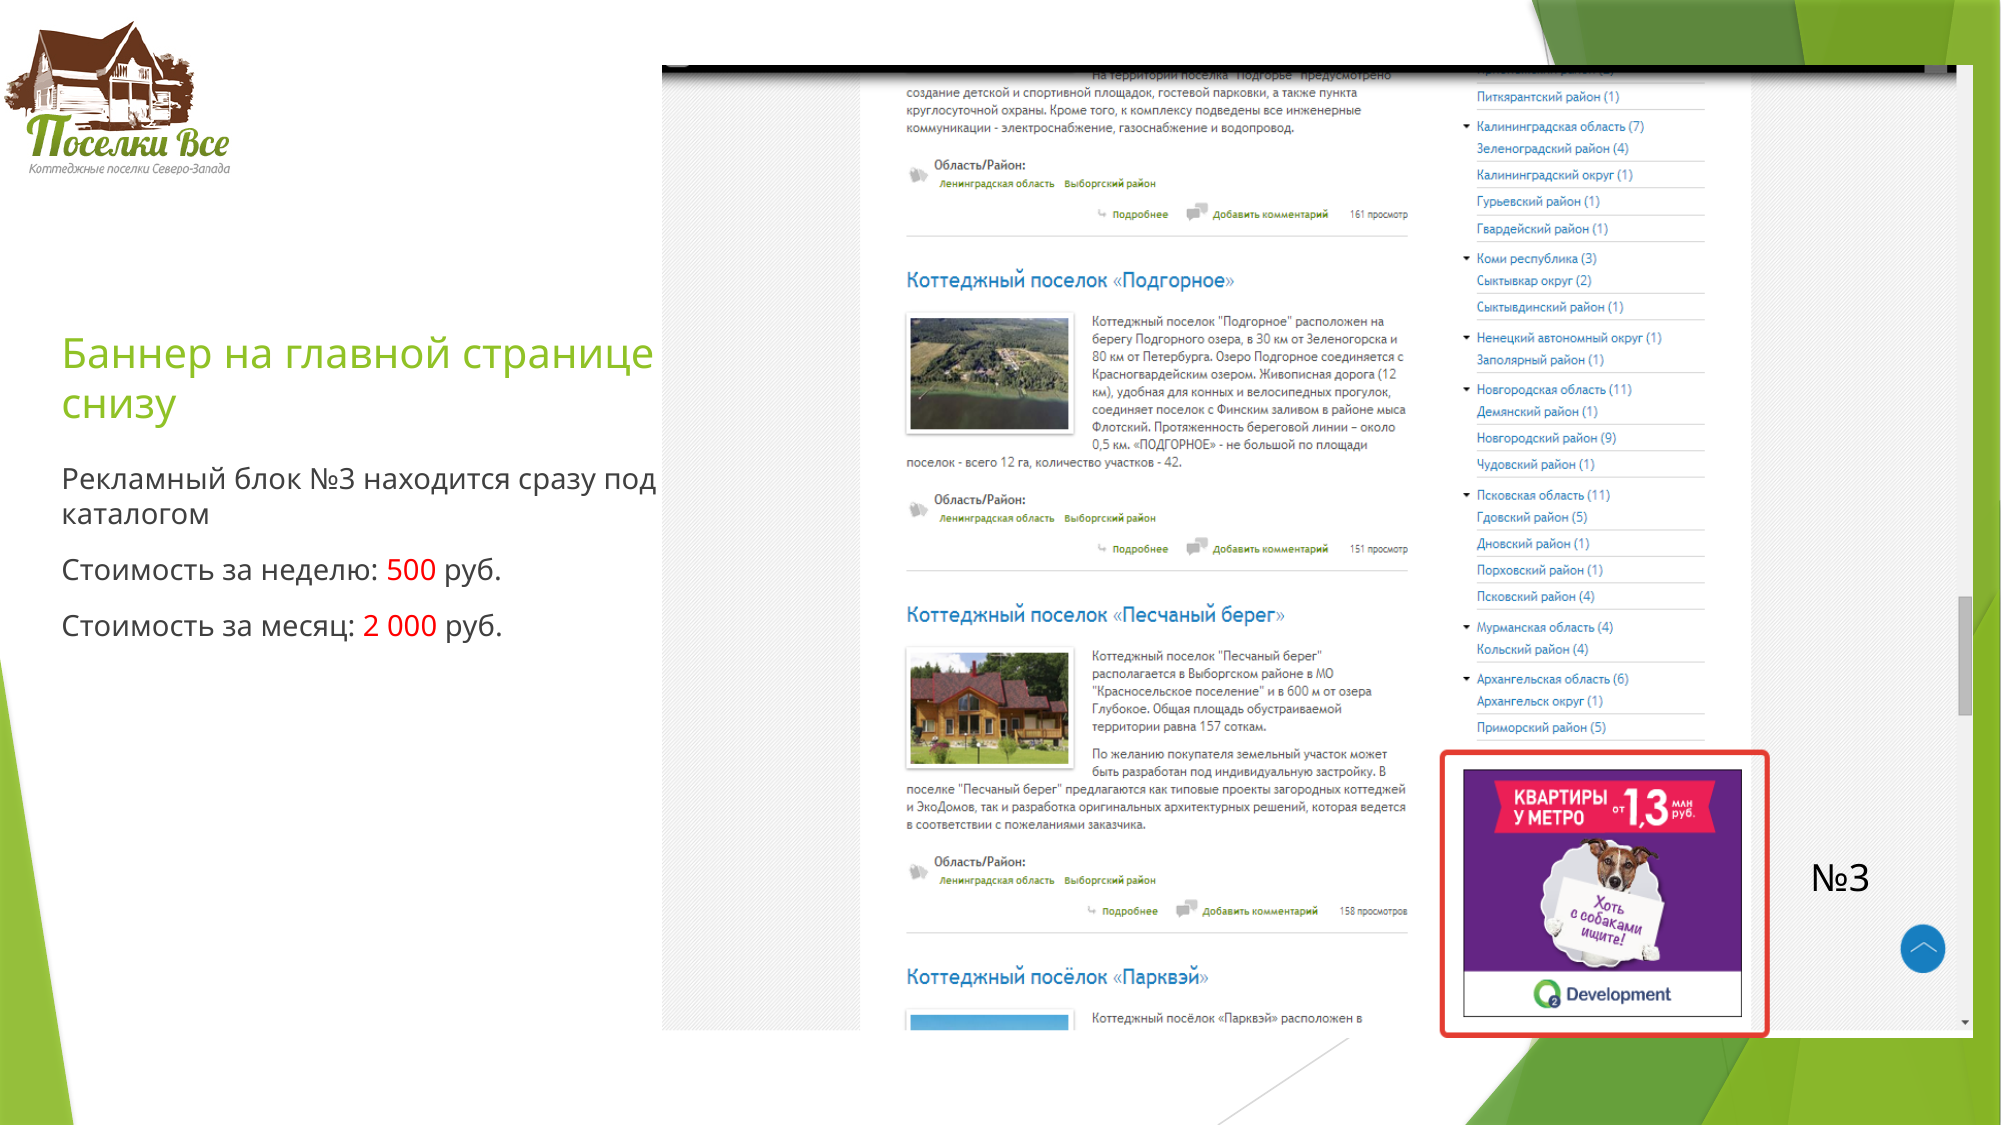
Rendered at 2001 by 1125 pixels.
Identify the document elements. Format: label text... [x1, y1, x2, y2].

picture [0, 16, 232, 175]
title Баннер на главной странице снизу [46, 224, 657, 435]
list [661, 64, 1974, 1039]
list Рекламный блок №3 находится сразу под каталогом Стоимость за неделю: 500 руб. Стоимость за месяц: 2 000 руб. [46, 452, 657, 877]
